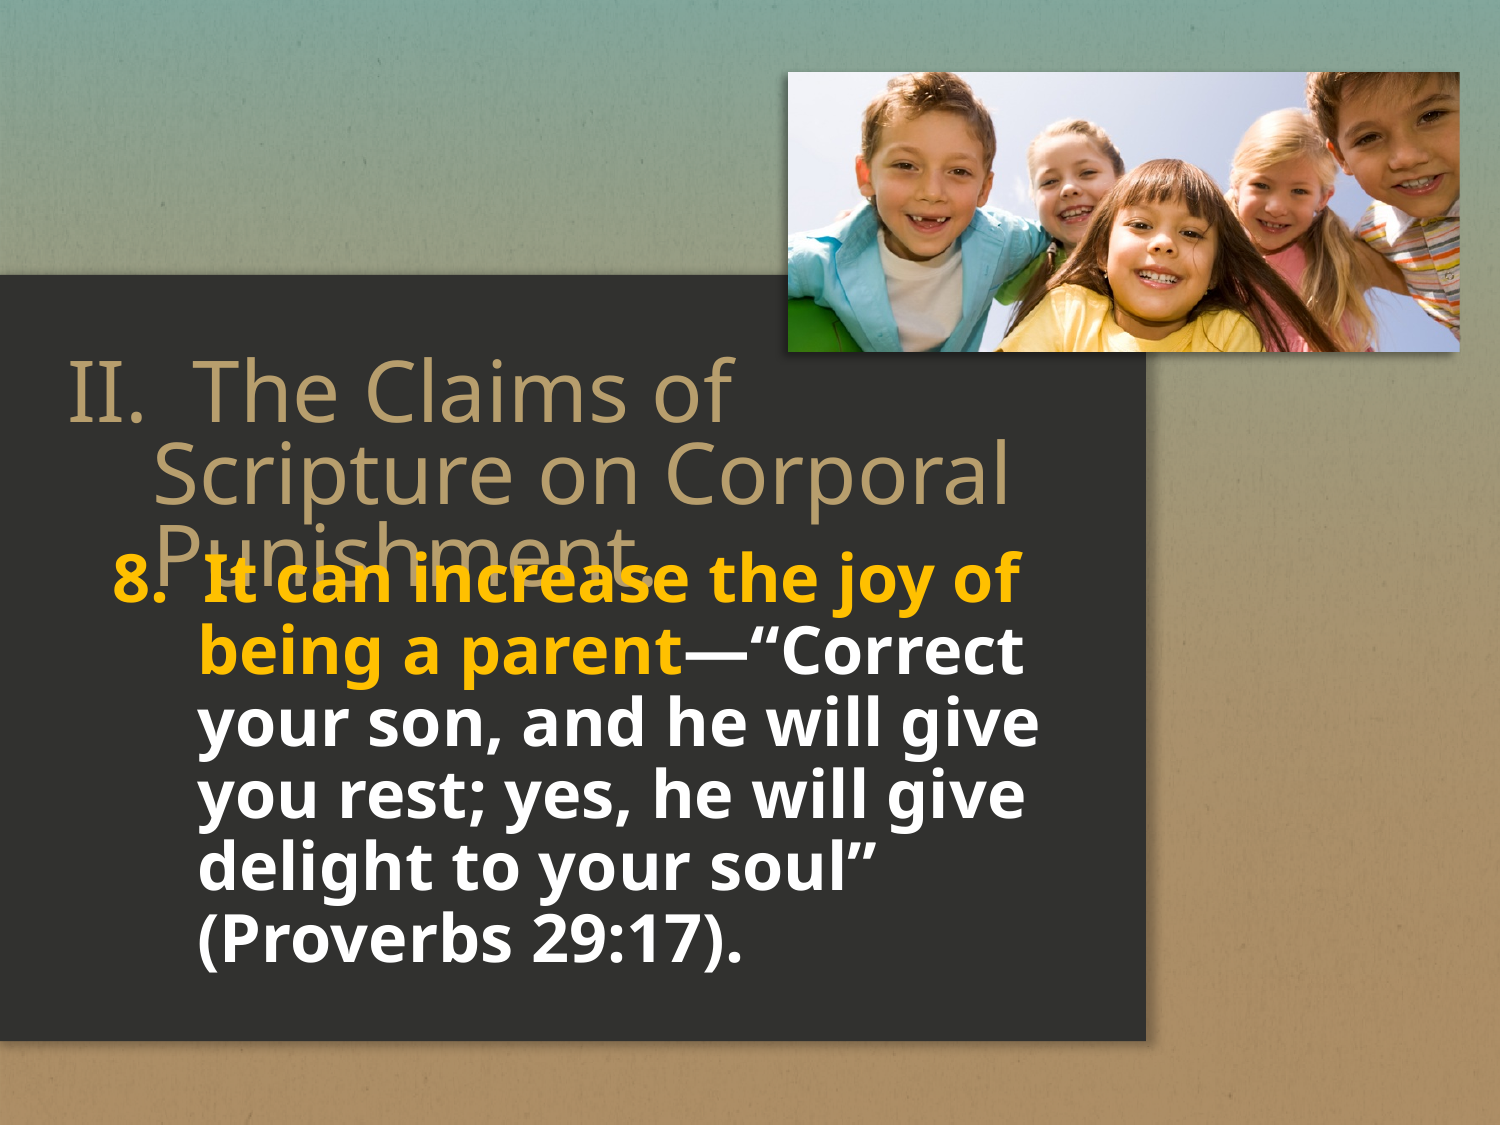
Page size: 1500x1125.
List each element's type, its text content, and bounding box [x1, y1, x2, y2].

title II. The Claims of Scripture on Corporal Punishment. [55, 351, 1073, 536]
picture [0, 0, 1500, 1125]
list 8. It can increase the joy of being a parent—“Correct your son, and he will give you rest; yes, he will give delight to your soul” (Proverbs 29:17). [100, 539, 1073, 915]
